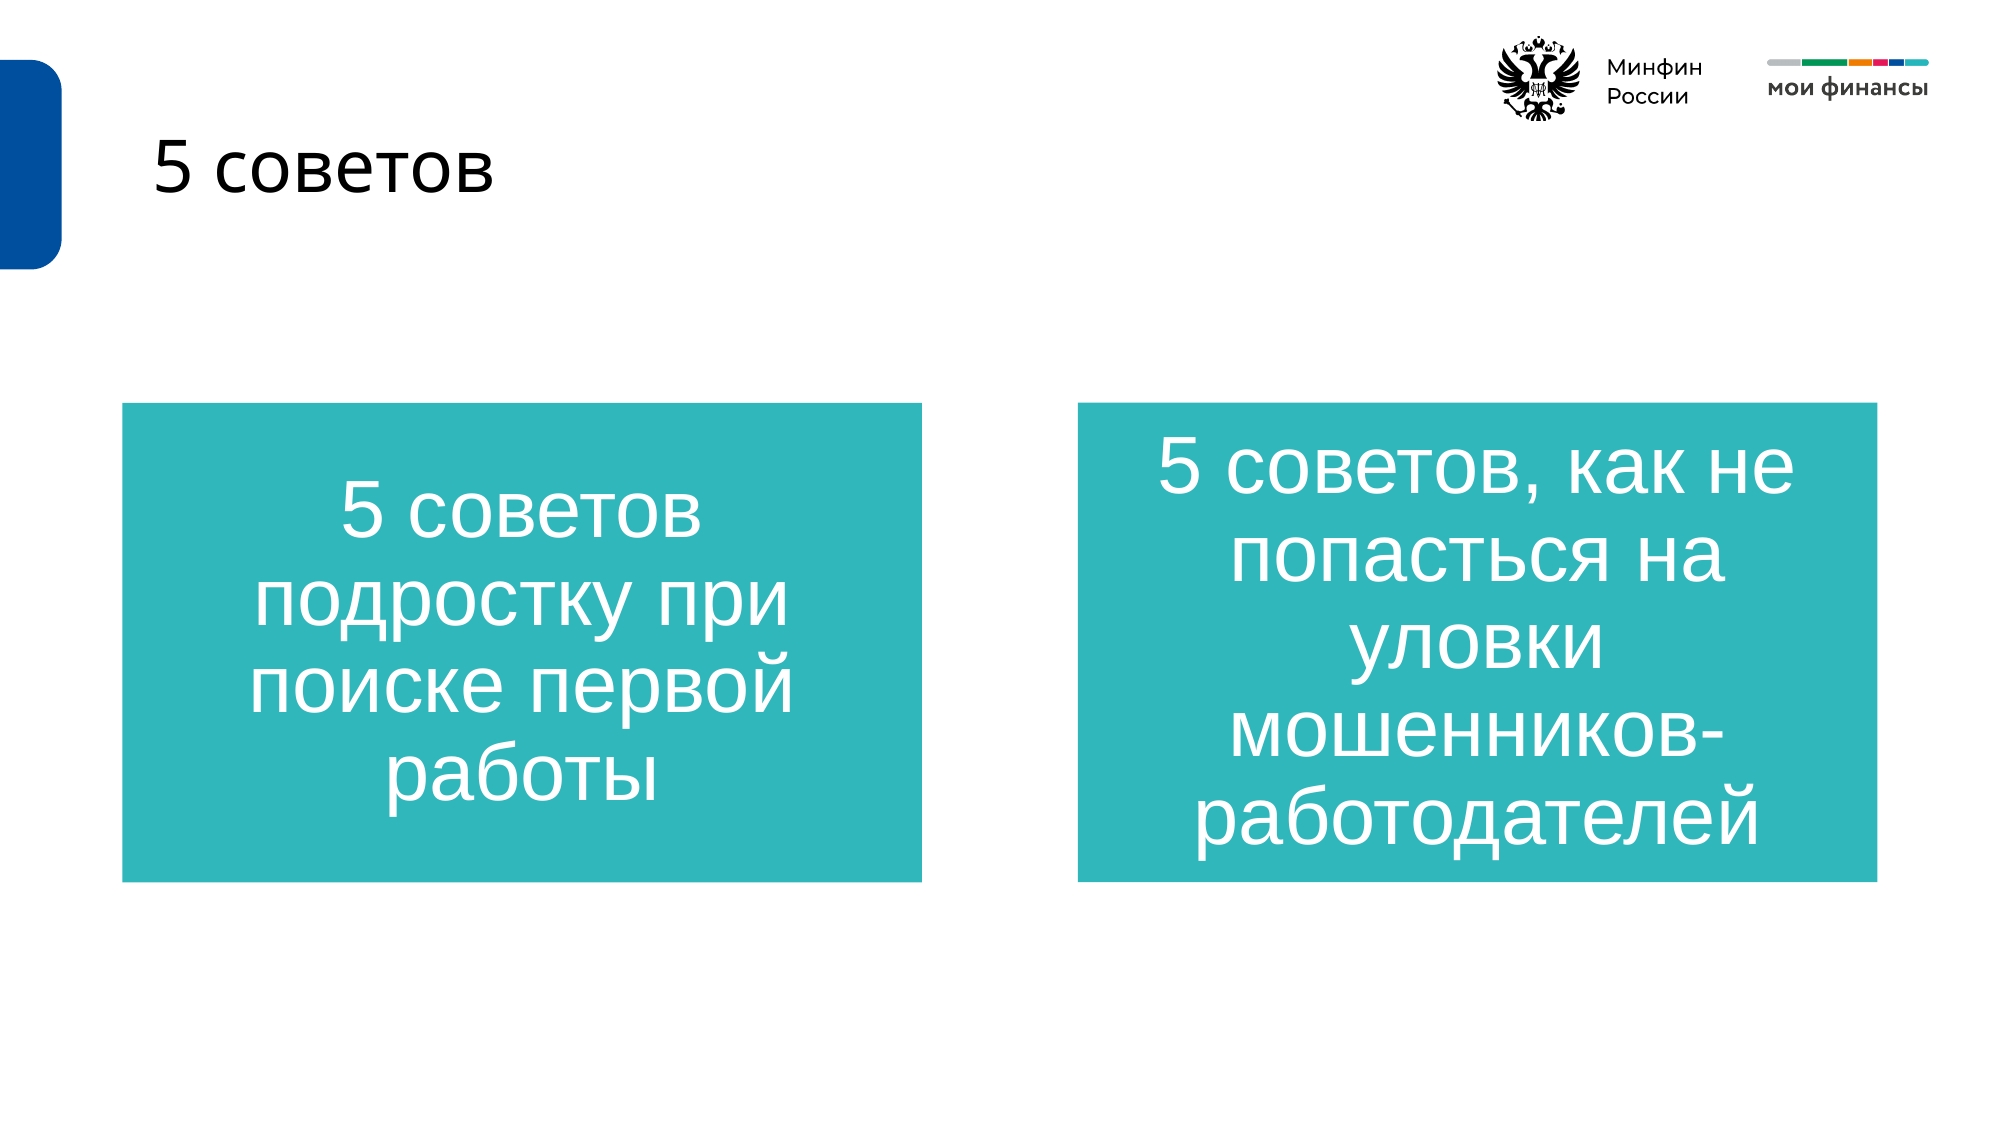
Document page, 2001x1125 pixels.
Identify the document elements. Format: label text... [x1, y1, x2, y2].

picture [1863, 59, 1929, 101]
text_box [122, 402, 1878, 883]
title 5 советов [137, 59, 1863, 278]
picture [1497, 36, 1768, 59]
